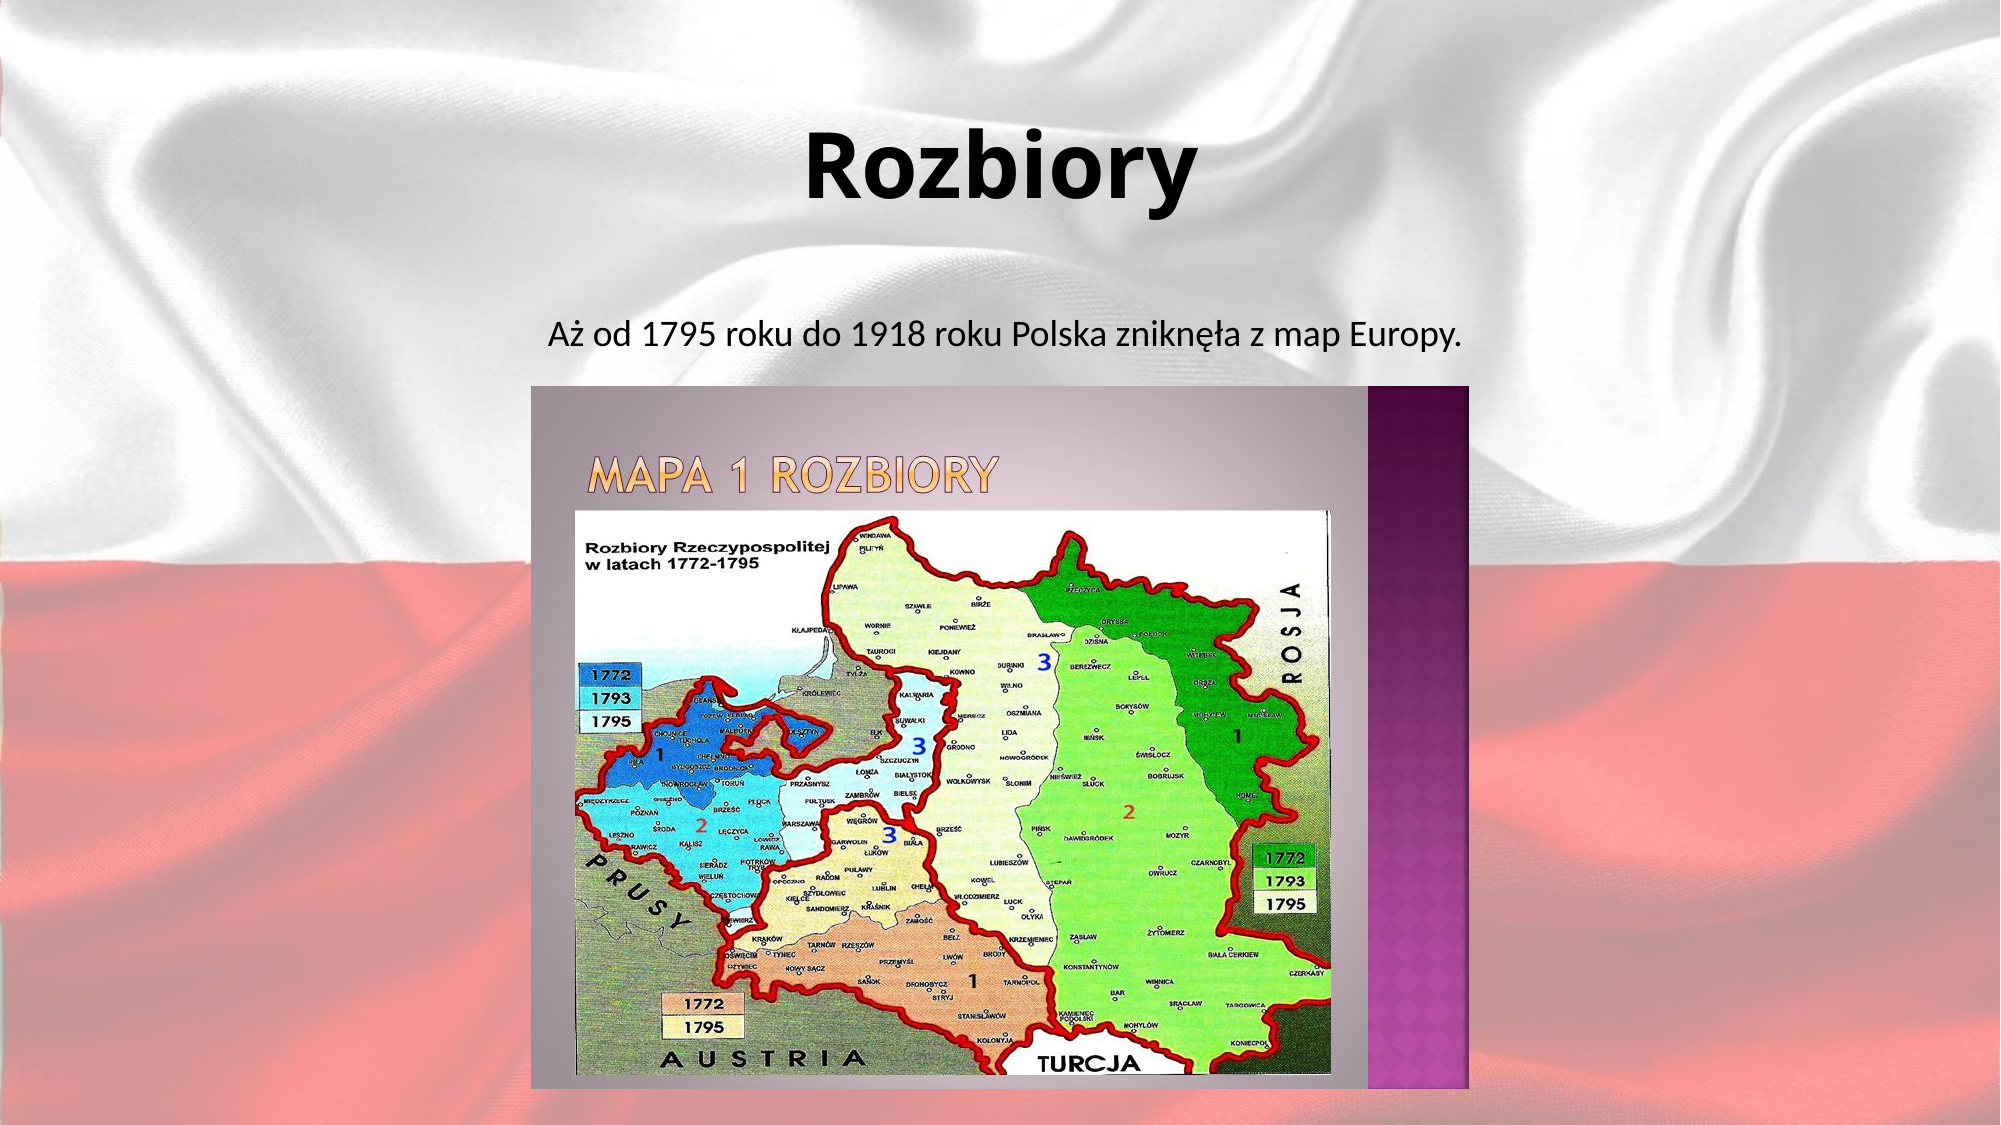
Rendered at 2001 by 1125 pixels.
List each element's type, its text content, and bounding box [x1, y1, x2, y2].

text_box Aż od 1795 roku do 1918 roku Polska zniknęła z map Europy. [471, 301, 1541, 362]
title Rozbiory [137, 59, 1863, 278]
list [531, 386, 1469, 1089]
